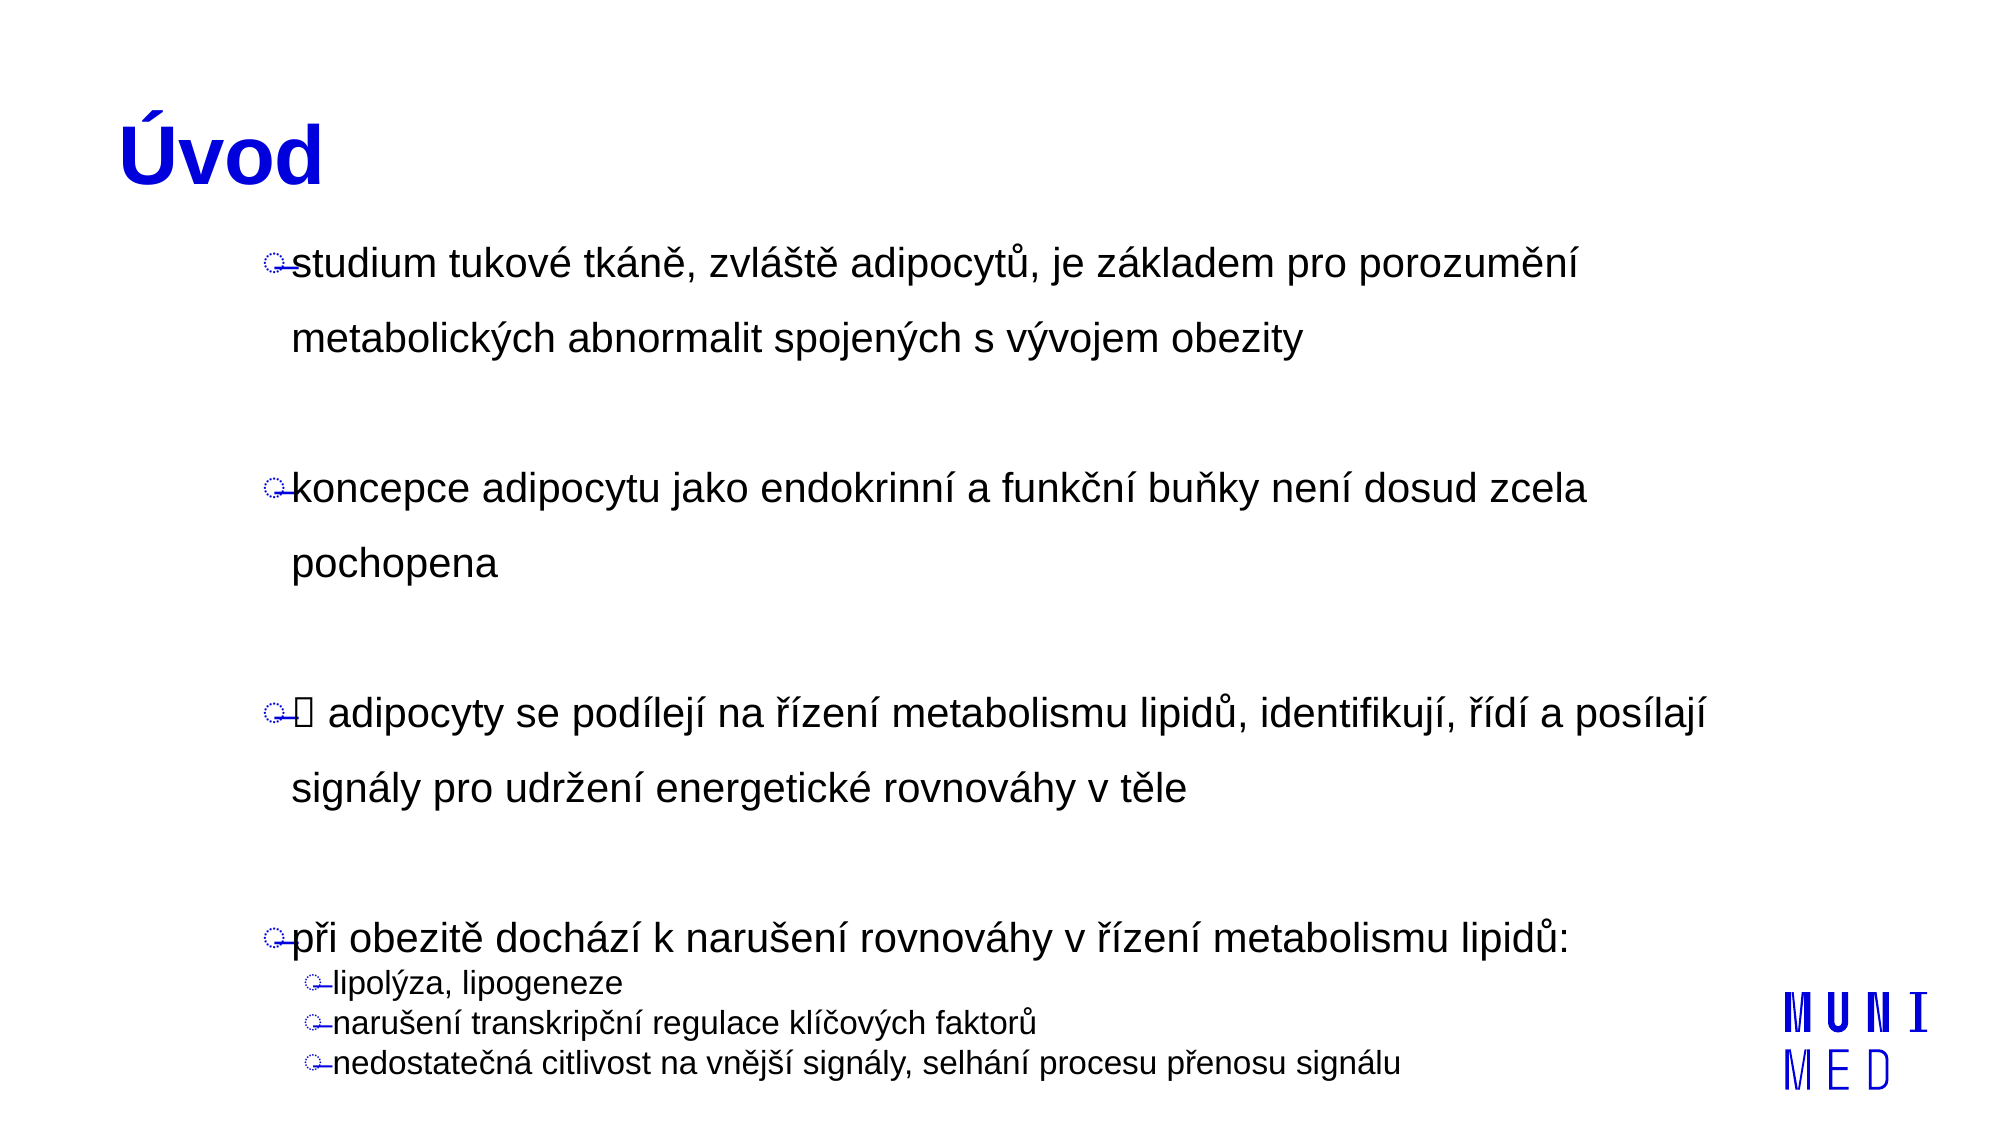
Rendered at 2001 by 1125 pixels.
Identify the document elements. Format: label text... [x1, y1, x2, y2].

title Úvod [118, 118, 1883, 193]
list studium tukové tkáně, zvláště adipocytů, je základem pro porozumění metabolických abnormalit spojených s vývojem obezity koncepce adipocytu jako endokrinní a funkční buňky není dosud zcela pochopena  adipocyty se podílejí na řízení metabolismu lipidů, identifikují, řídí a posílají signály pro udržení energetické rovnováhy v těle při obezitě dochází k narušení rovnováhy v řízení metabolismu lipidů: lipolýza, lipogeneze narušení transkripční regulace klíčových faktorů nedostatečná citlivost na vnější signály, selhání procesu přenosu signálu dysfunkční adipocyty  abnormální využití MK, které způsobují lipotoxicitu v neadipózních tkáních (játra, pankreas a srdce) [249, 210, 1750, 1090]
